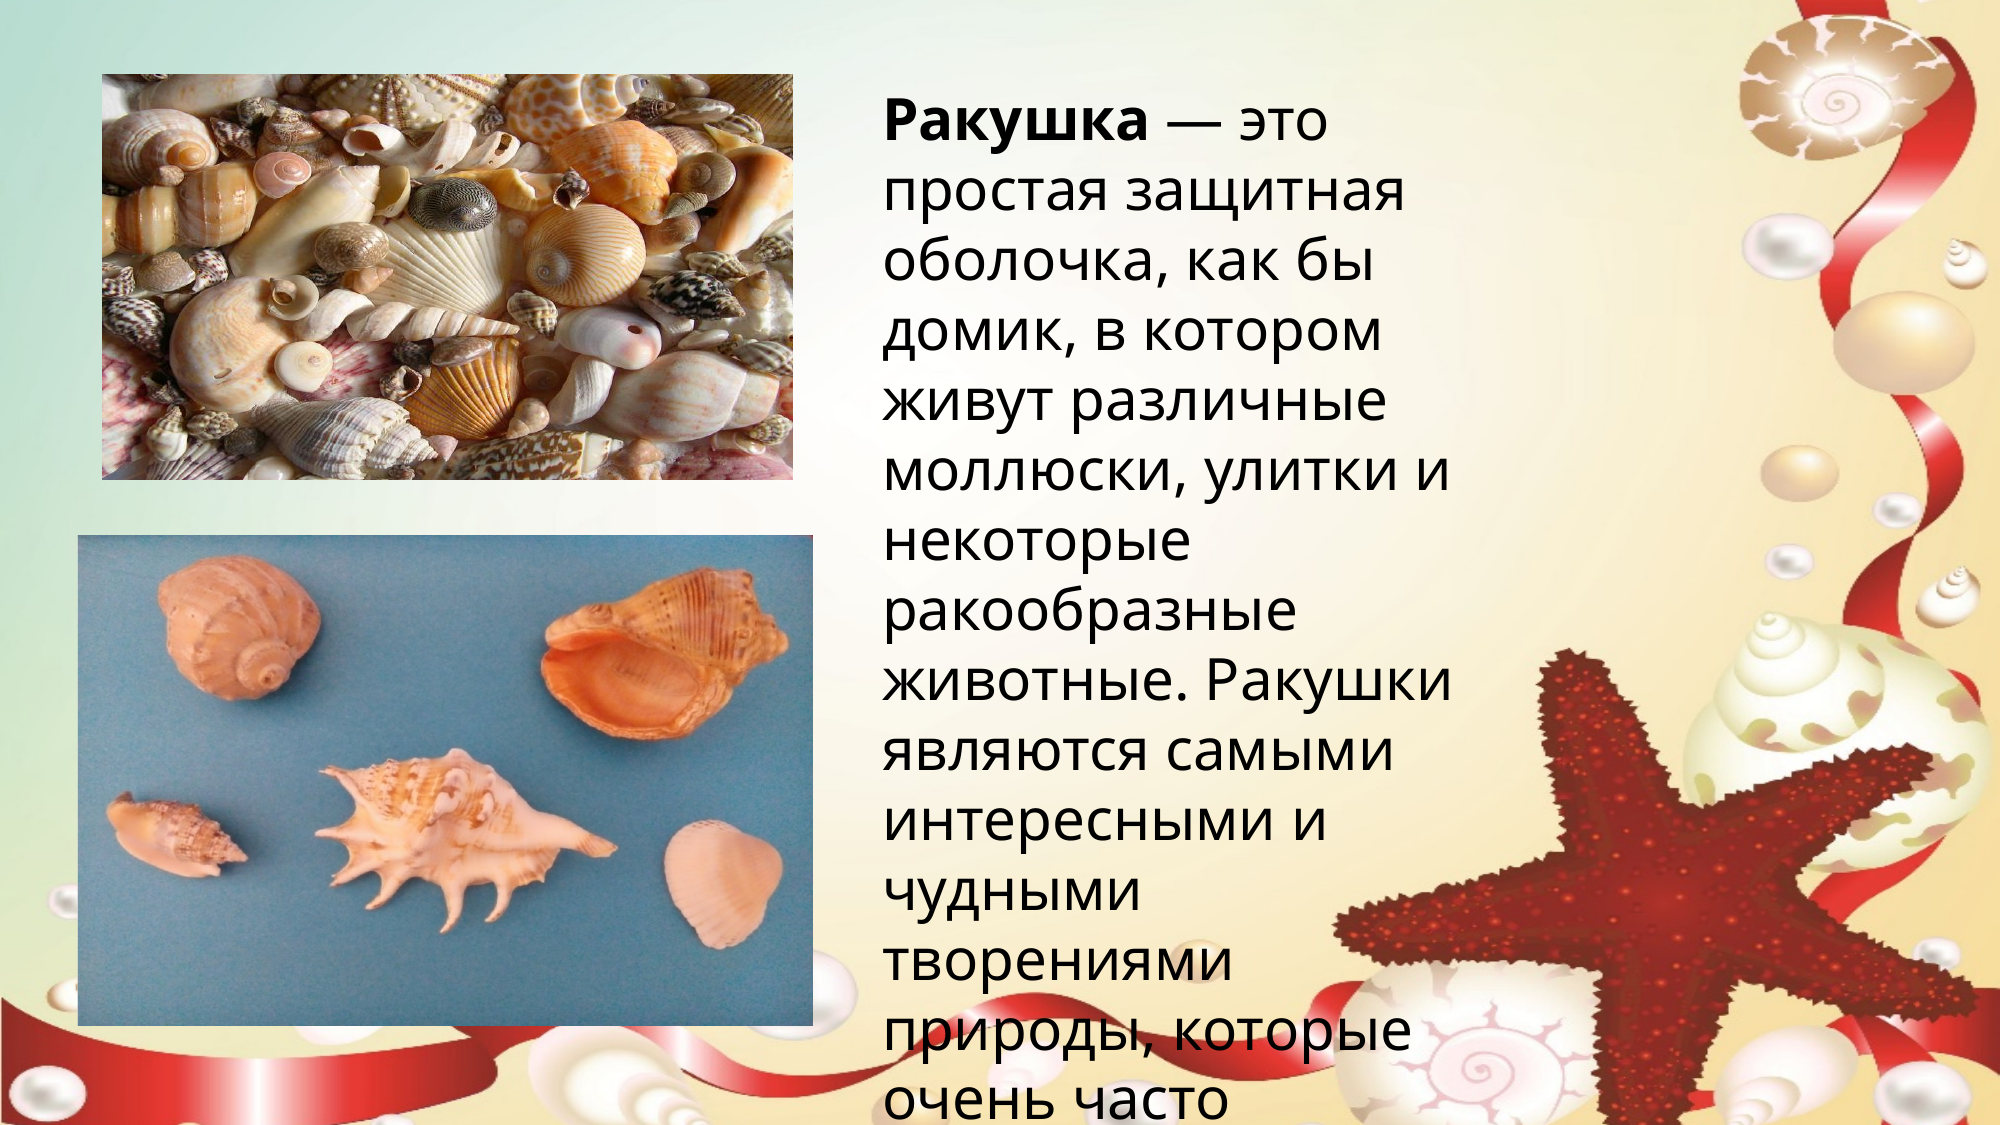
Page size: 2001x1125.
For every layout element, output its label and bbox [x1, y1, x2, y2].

list [0, 0, 2000, 1125]
picture [102, 74, 793, 1125]
